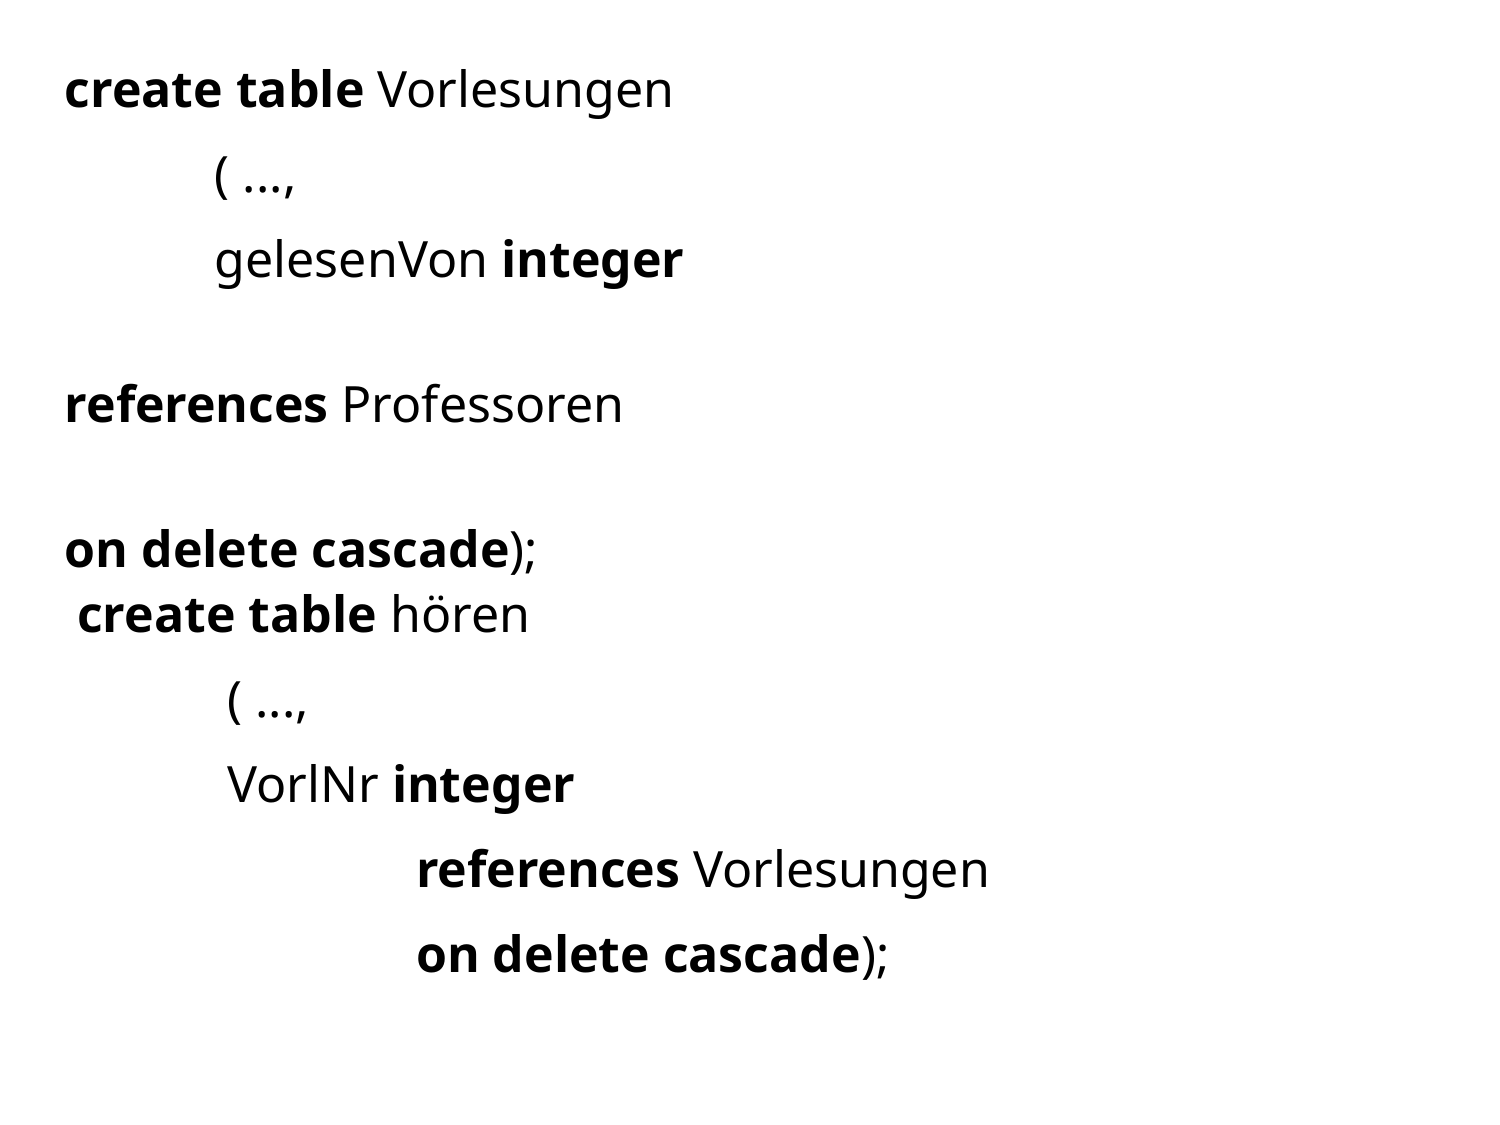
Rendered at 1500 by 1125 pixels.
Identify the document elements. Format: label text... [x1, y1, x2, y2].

text_box create table hören ( ..., VorlNr integer references Vorlesungen on delete cascade); [62, 575, 1013, 1075]
text_box create table Vorlesungen ( ..., gelesenVon integer references Professoren on delete cascade); [50, 49, 1000, 585]
